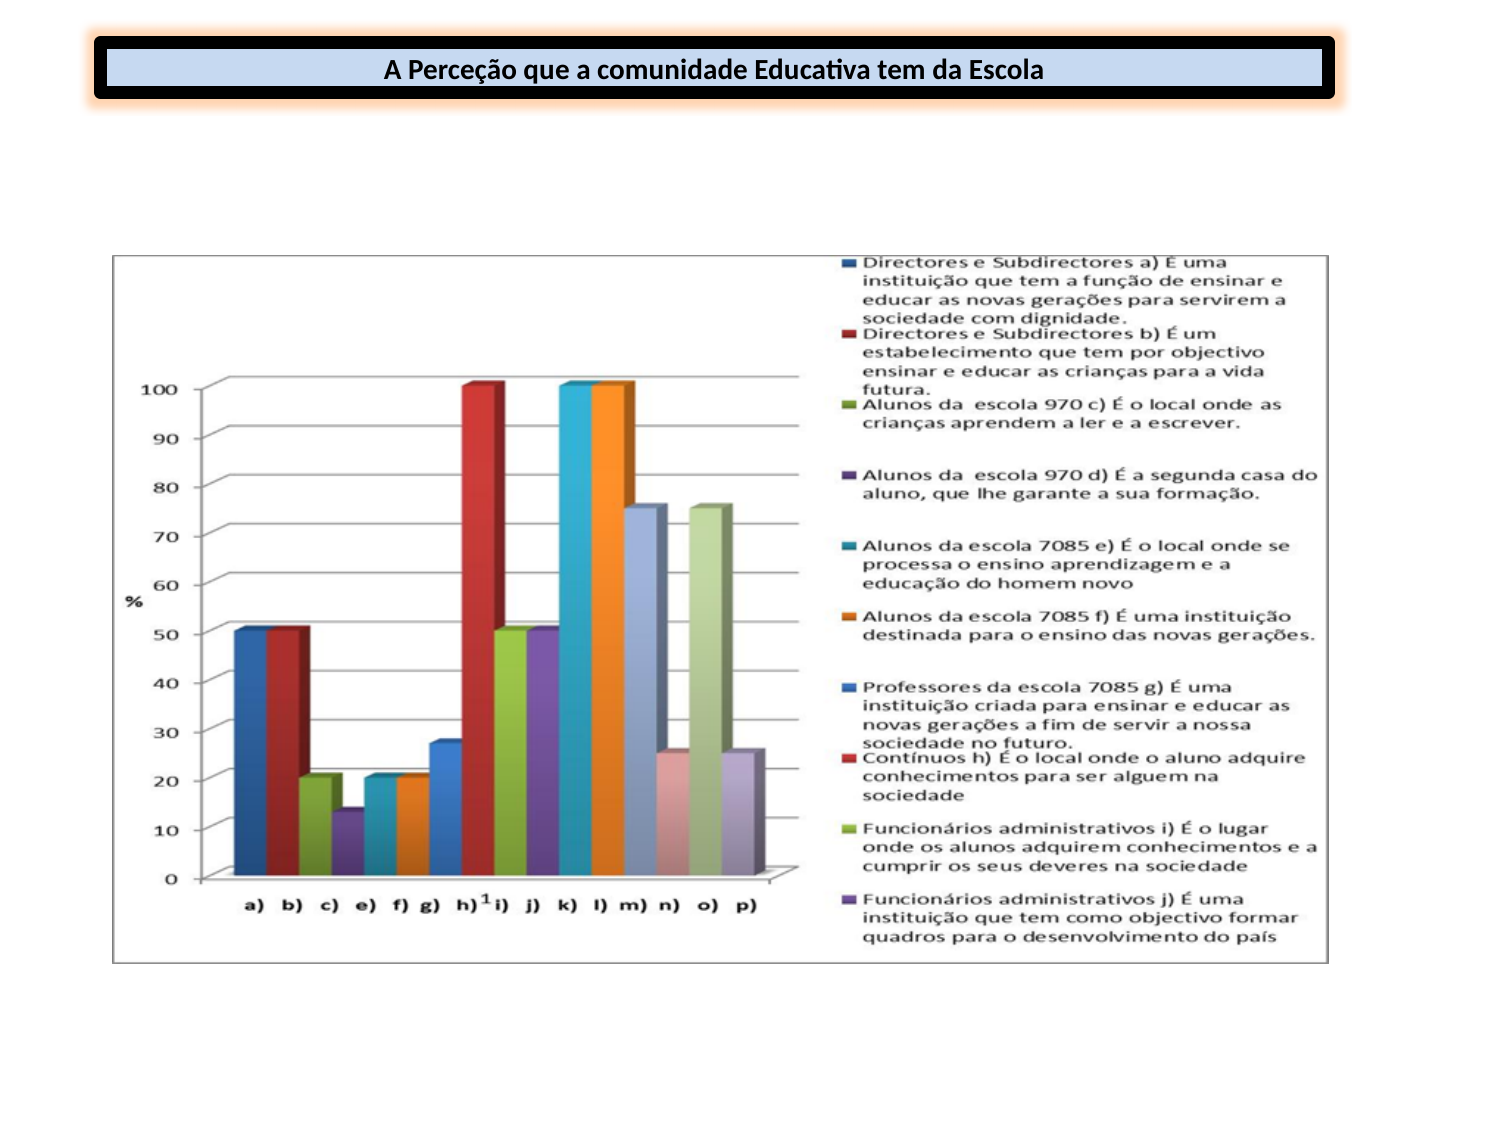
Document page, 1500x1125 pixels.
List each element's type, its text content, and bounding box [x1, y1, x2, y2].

picture [111, 255, 1329, 965]
text_box A Perceção que a comunidade Educativa tem da Escola [100, 42, 1329, 93]
